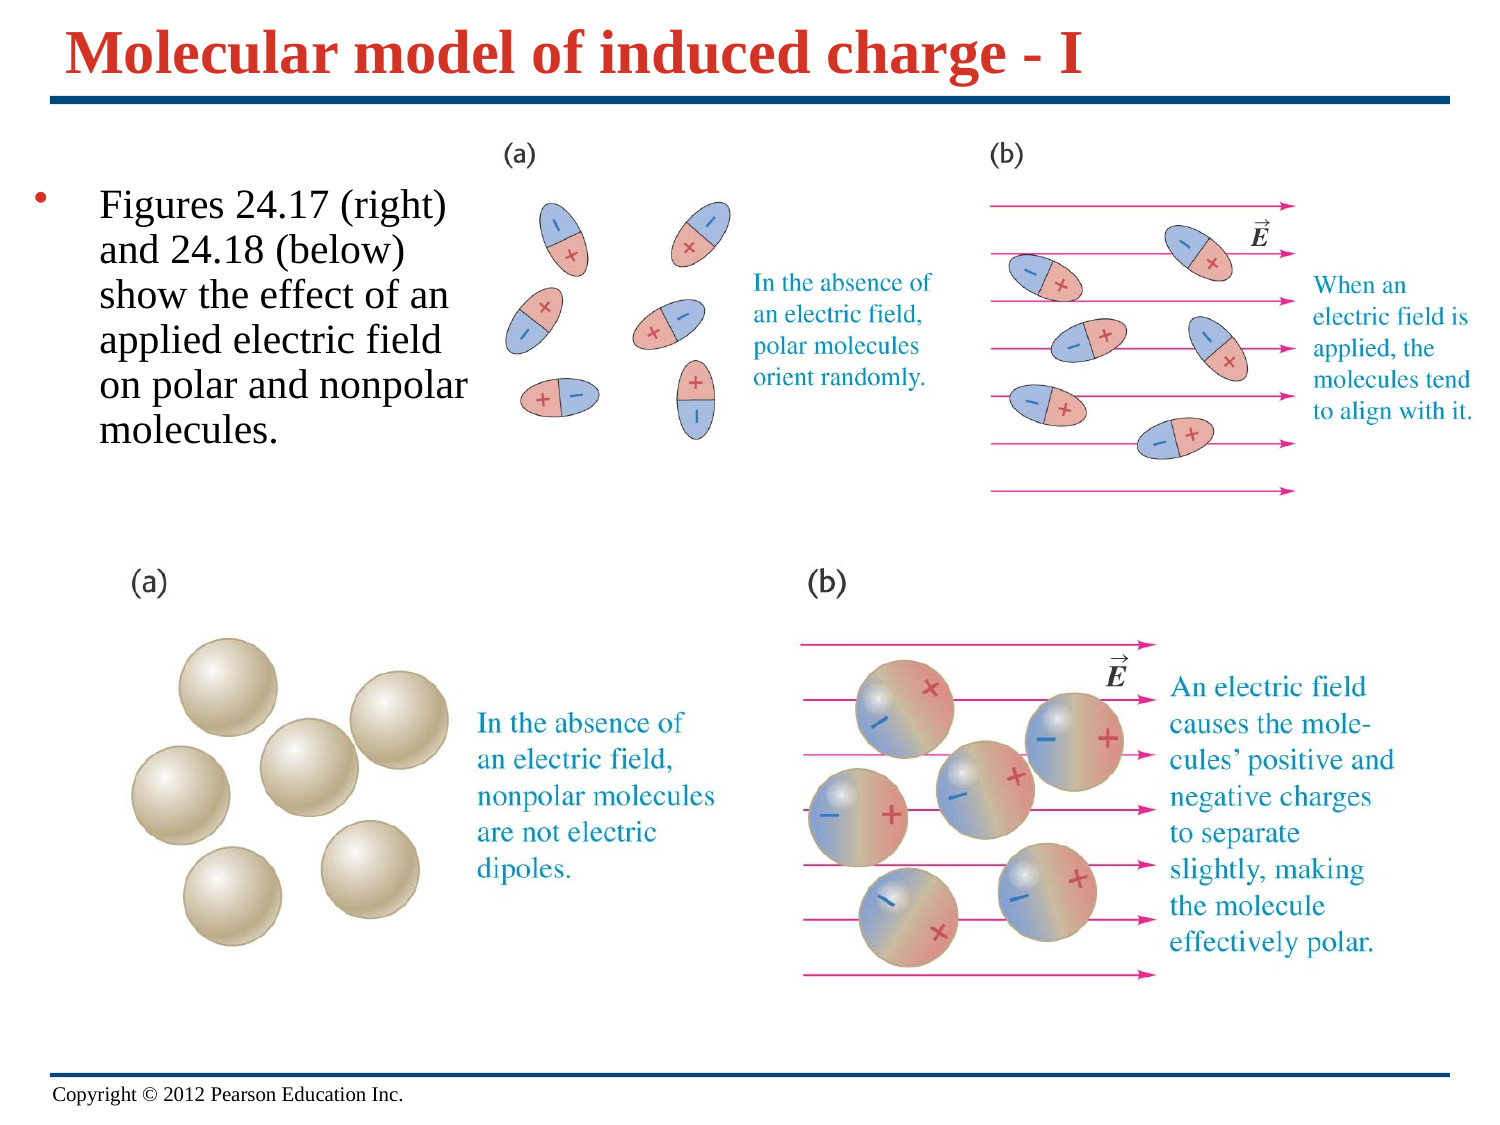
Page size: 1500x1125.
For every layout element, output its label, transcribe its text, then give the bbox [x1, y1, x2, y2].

picture [124, 562, 1401, 984]
list Figures 24.17 (right) and 24.18 (below) show the effect of an applied electric field on polar and nonpolar molecules. [0, 174, 488, 471]
picture [499, 137, 1476, 497]
title Molecular model of induced charge - I [50, 12, 1500, 96]
